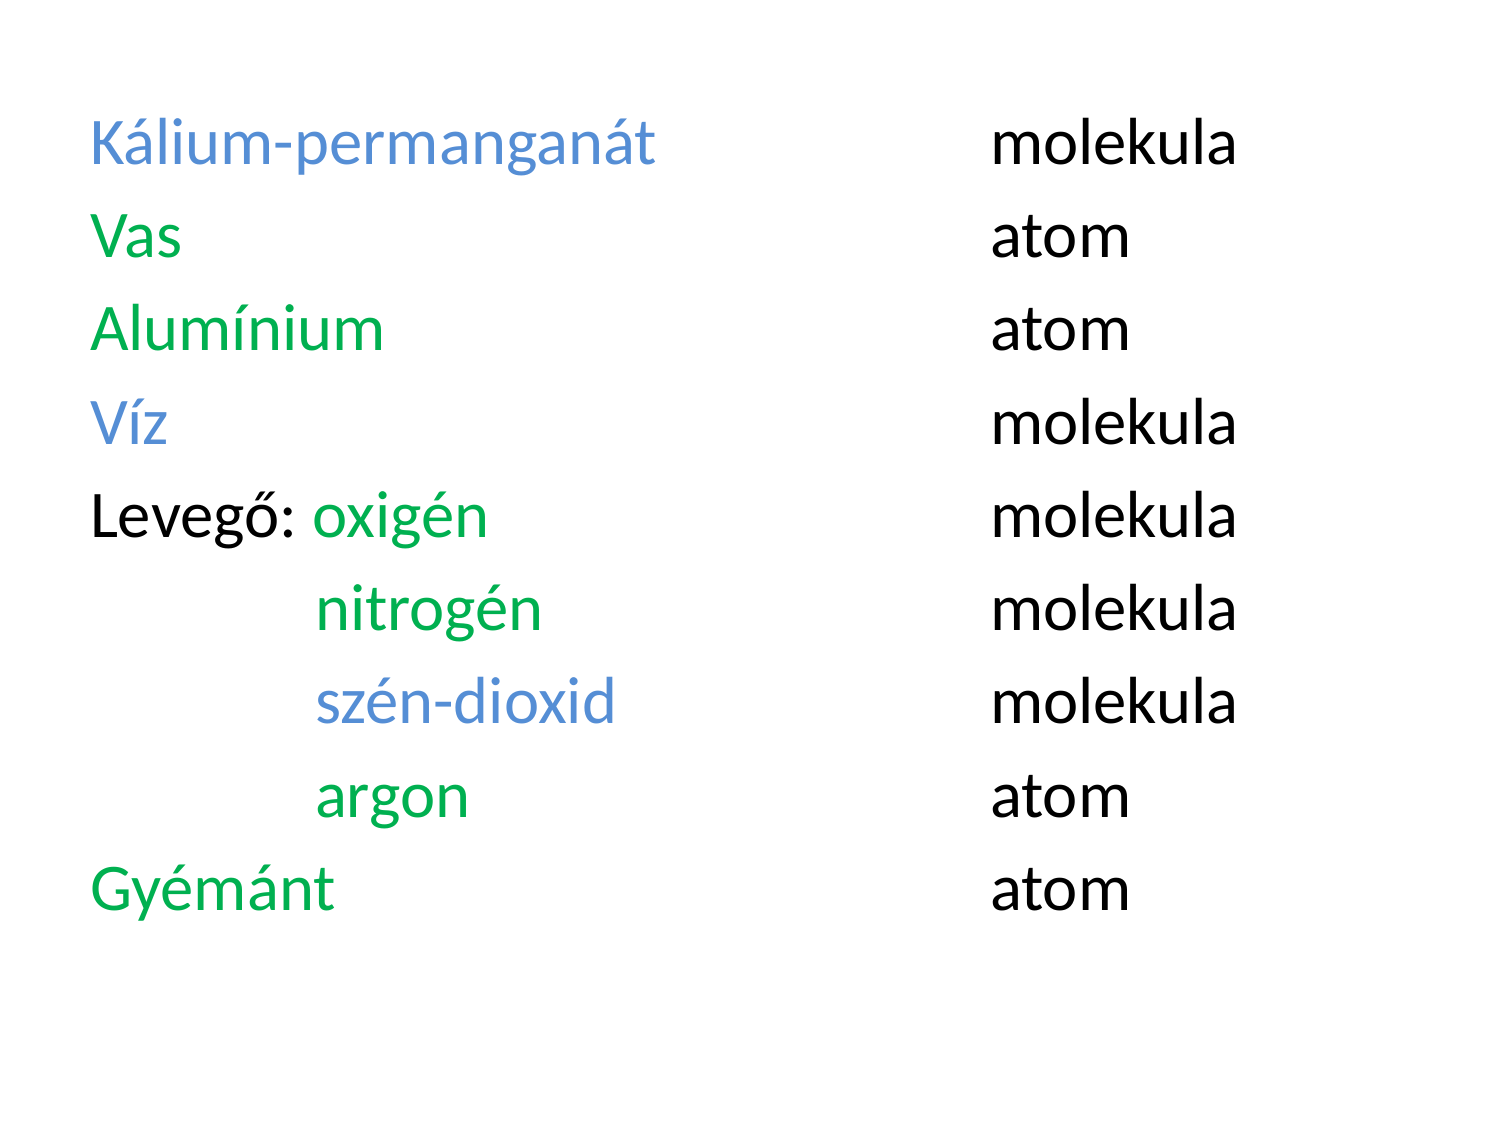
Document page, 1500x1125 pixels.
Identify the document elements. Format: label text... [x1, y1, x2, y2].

list Kálium-permanganát molekula Vas atom Alumínium atom Víz molekula Levegő: oxigén molekula nitrogén molekula szén-dioxid molekula argon atom Gyémánt atom [75, 90, 1425, 1005]
